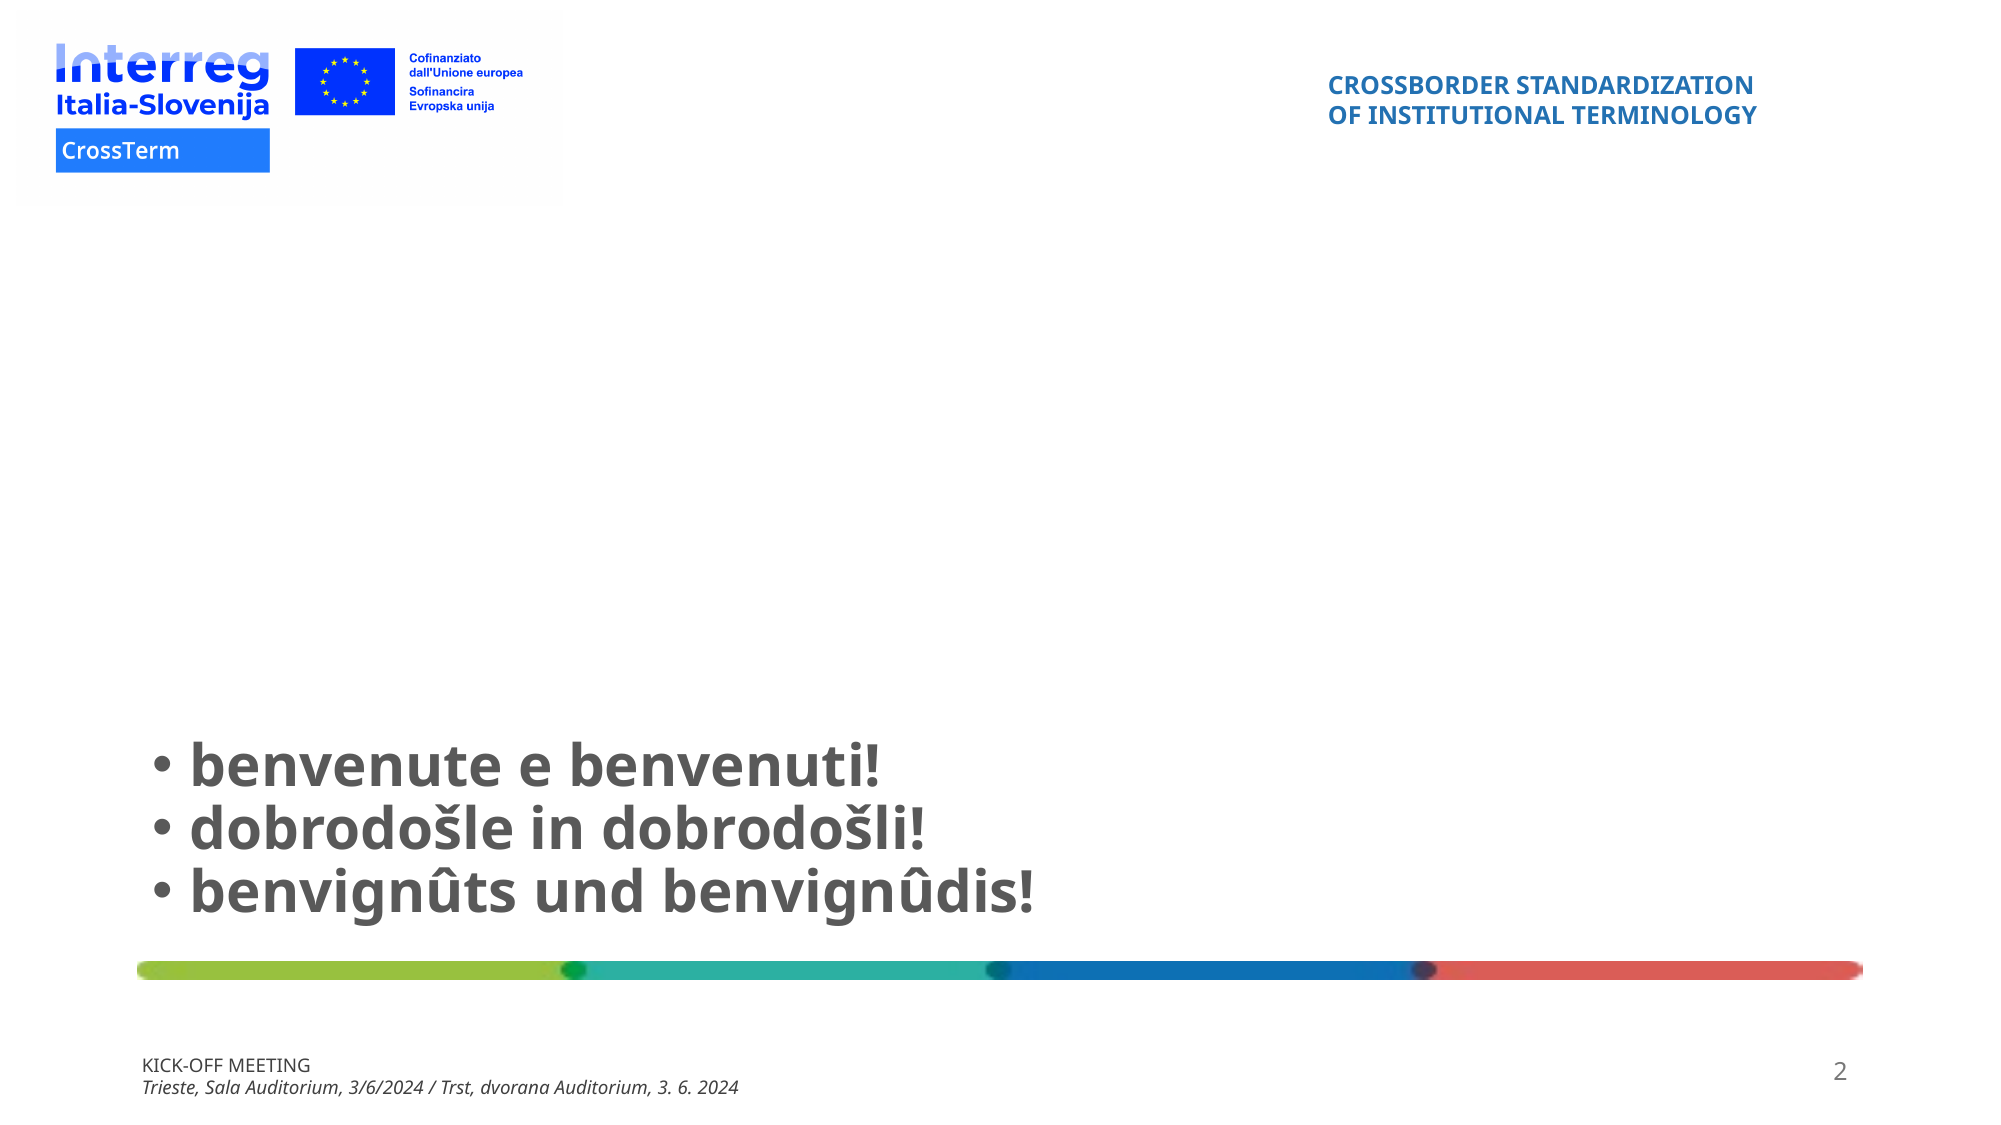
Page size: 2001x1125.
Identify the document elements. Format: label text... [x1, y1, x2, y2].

picture [16, 10, 564, 207]
slide_number 2 [1412, 1042, 1863, 1103]
picture [136, 960, 999, 981]
text_box CROSSBORDER STANDARDIZATION OF INSTITUTIONAL TERMINOLOGY [1313, 61, 1860, 137]
picture [1010, 960, 1863, 981]
text_box KICK-OFF MEETING Trieste, Sala Auditorium, 3/6/2024 / Trst, dvorana Auditorium, 3. 6. 2024 [127, 1046, 1414, 1125]
list benvenute e benvenuti! dobrodošle in dobrodošli! benvignûts und benvignûdis! [137, 469, 1863, 944]
